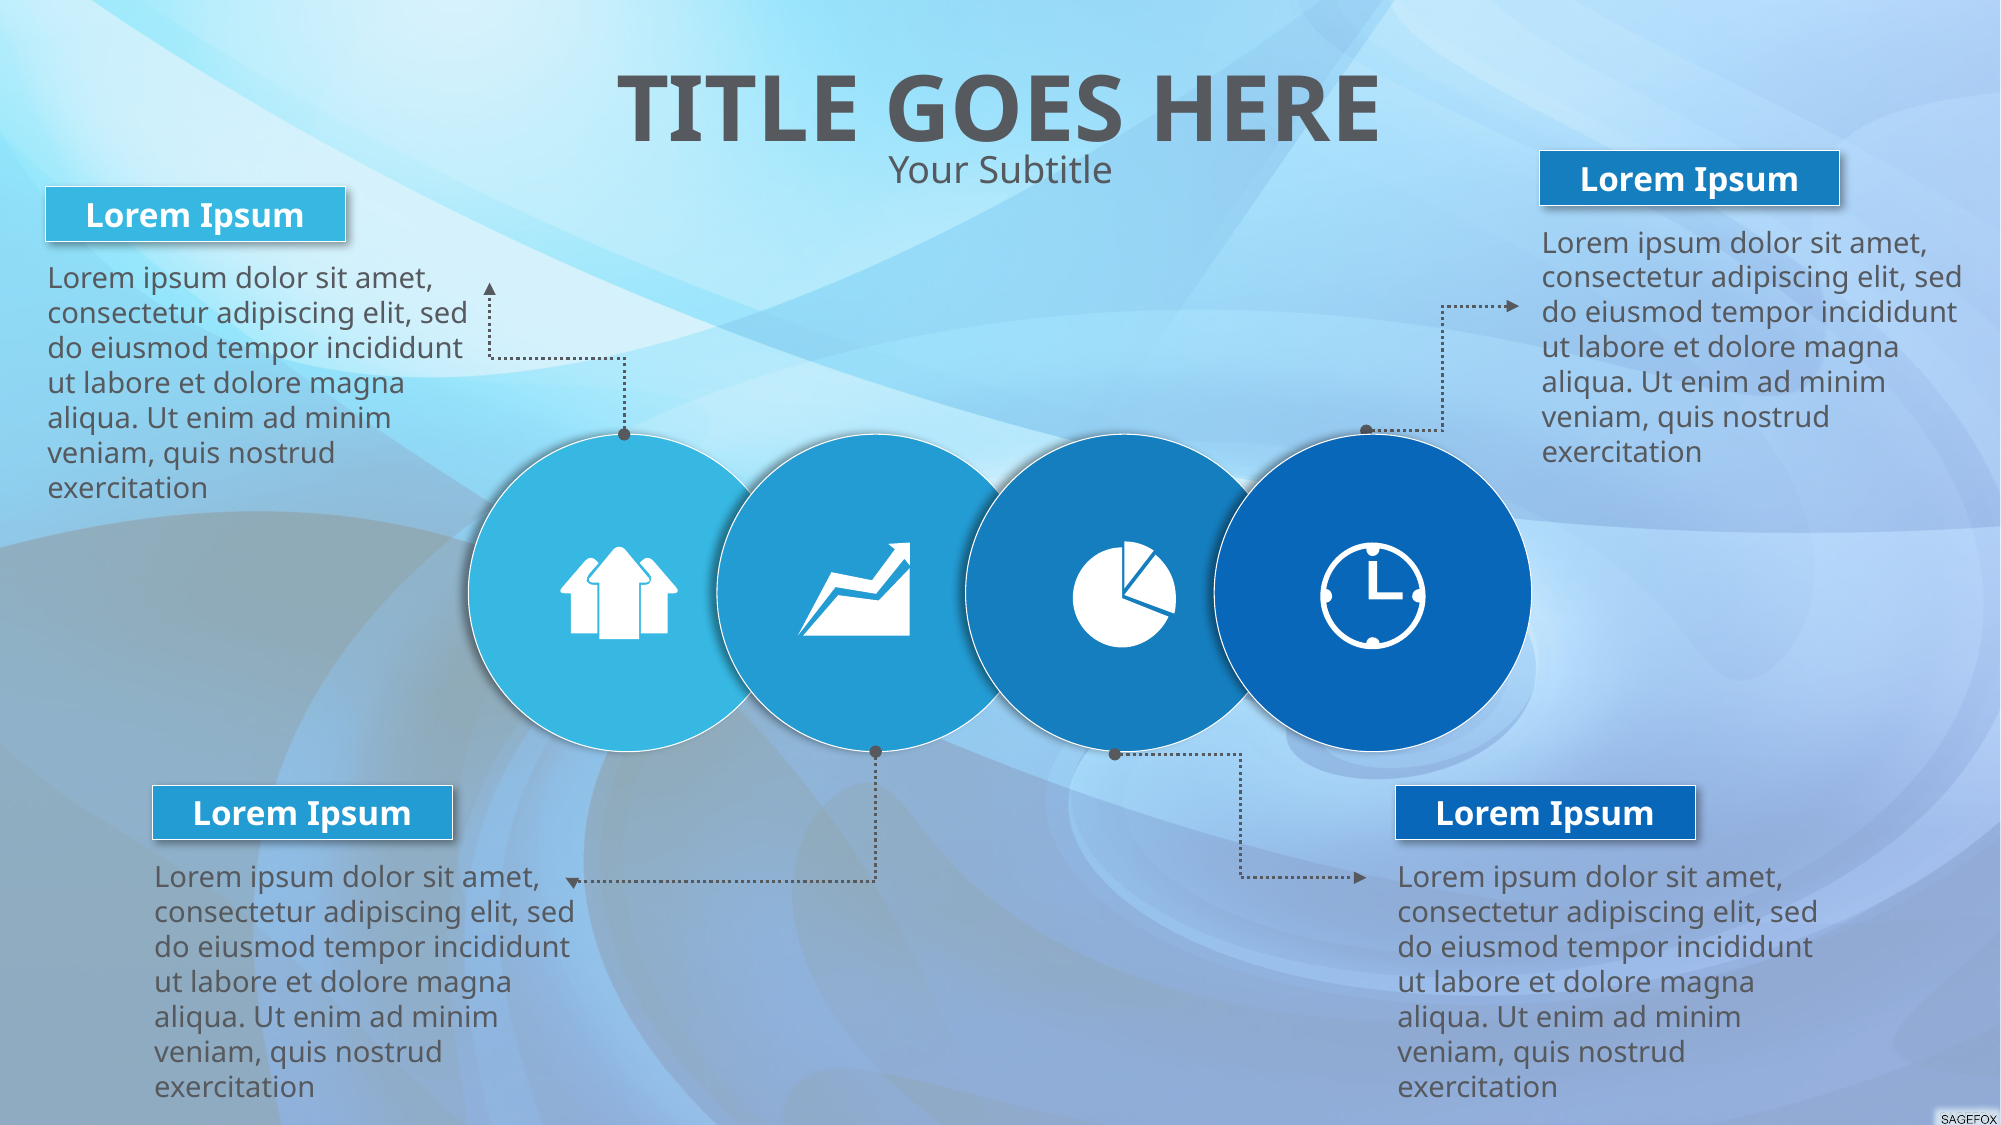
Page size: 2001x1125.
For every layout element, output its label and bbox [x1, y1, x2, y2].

text_box [548, 42, 1452, 199]
text_box [1387, 784, 1840, 1076]
text_box [1320, 542, 1426, 650]
text_box [797, 542, 910, 636]
text_box [144, 784, 597, 1076]
text_box [964, 433, 1242, 753]
text_box [490, 291, 633, 426]
text_box [558, 546, 680, 640]
text_box [657, 659, 784, 970]
text_box [467, 433, 744, 753]
text_box [1114, 754, 1367, 878]
text_box [1531, 150, 1984, 441]
picture [1938, 1114, 1999, 1125]
text_box [37, 186, 490, 477]
text_box [1366, 306, 1520, 431]
text_box [1213, 433, 1533, 753]
text_box [715, 433, 993, 753]
text_box [1072, 541, 1176, 648]
